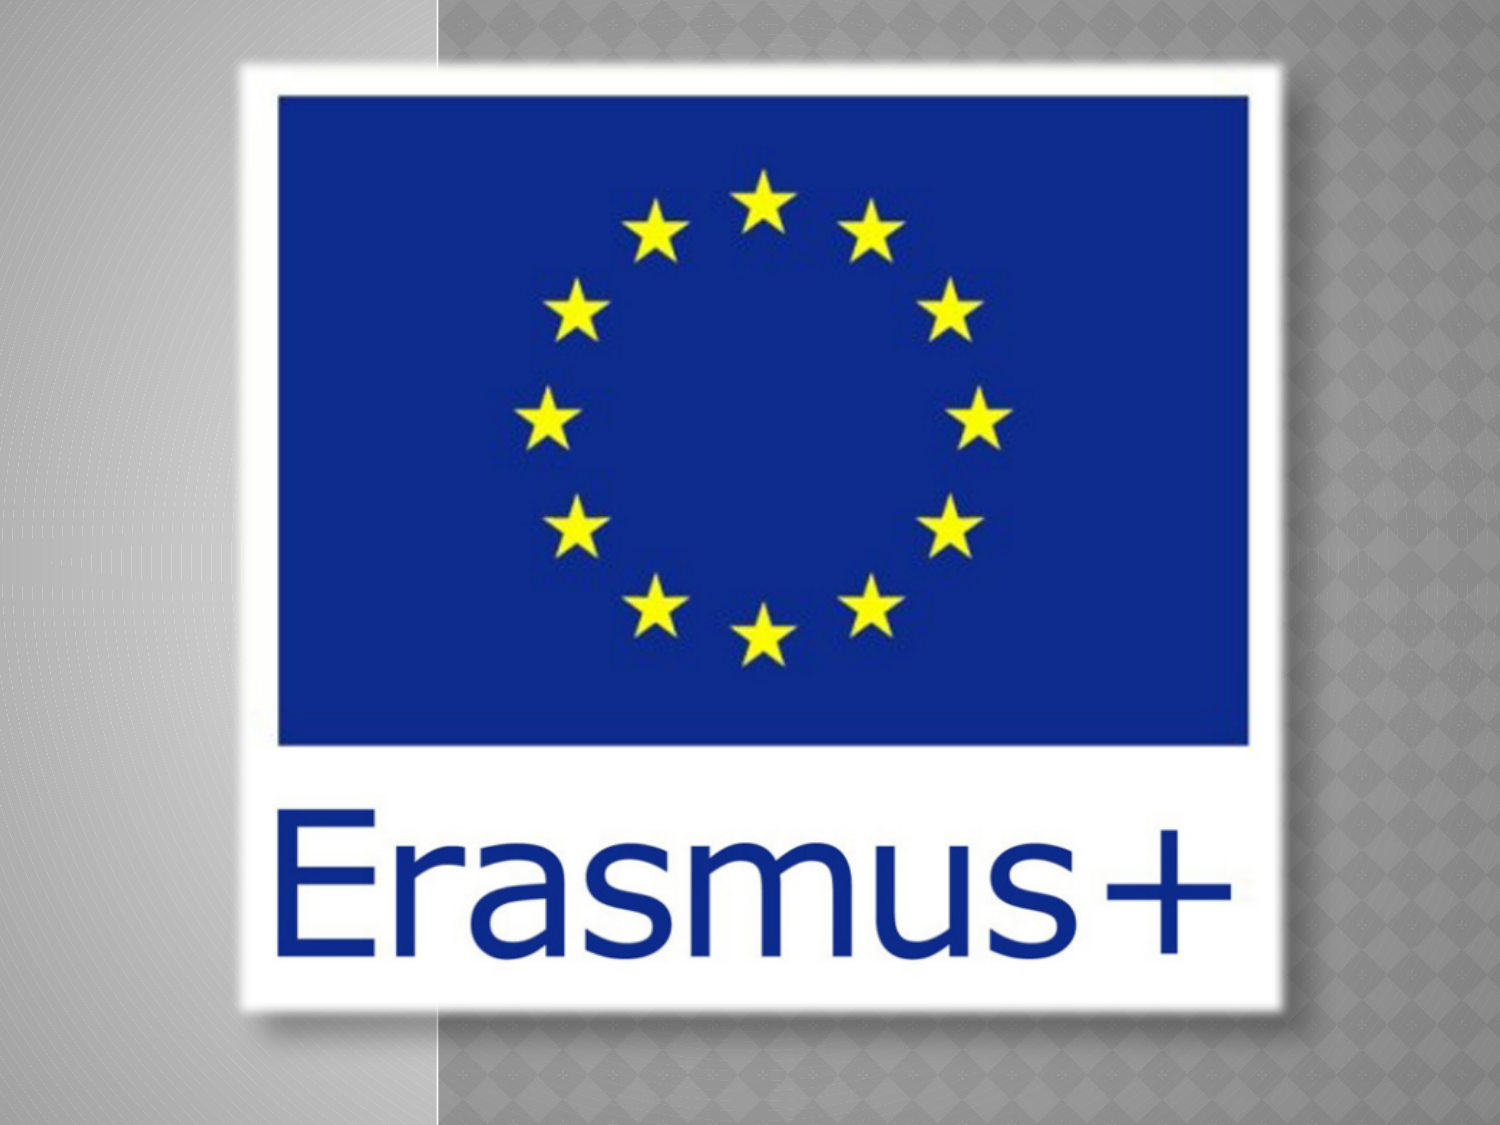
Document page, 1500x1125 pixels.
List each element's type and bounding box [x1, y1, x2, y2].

picture [229, 54, 1294, 1022]
